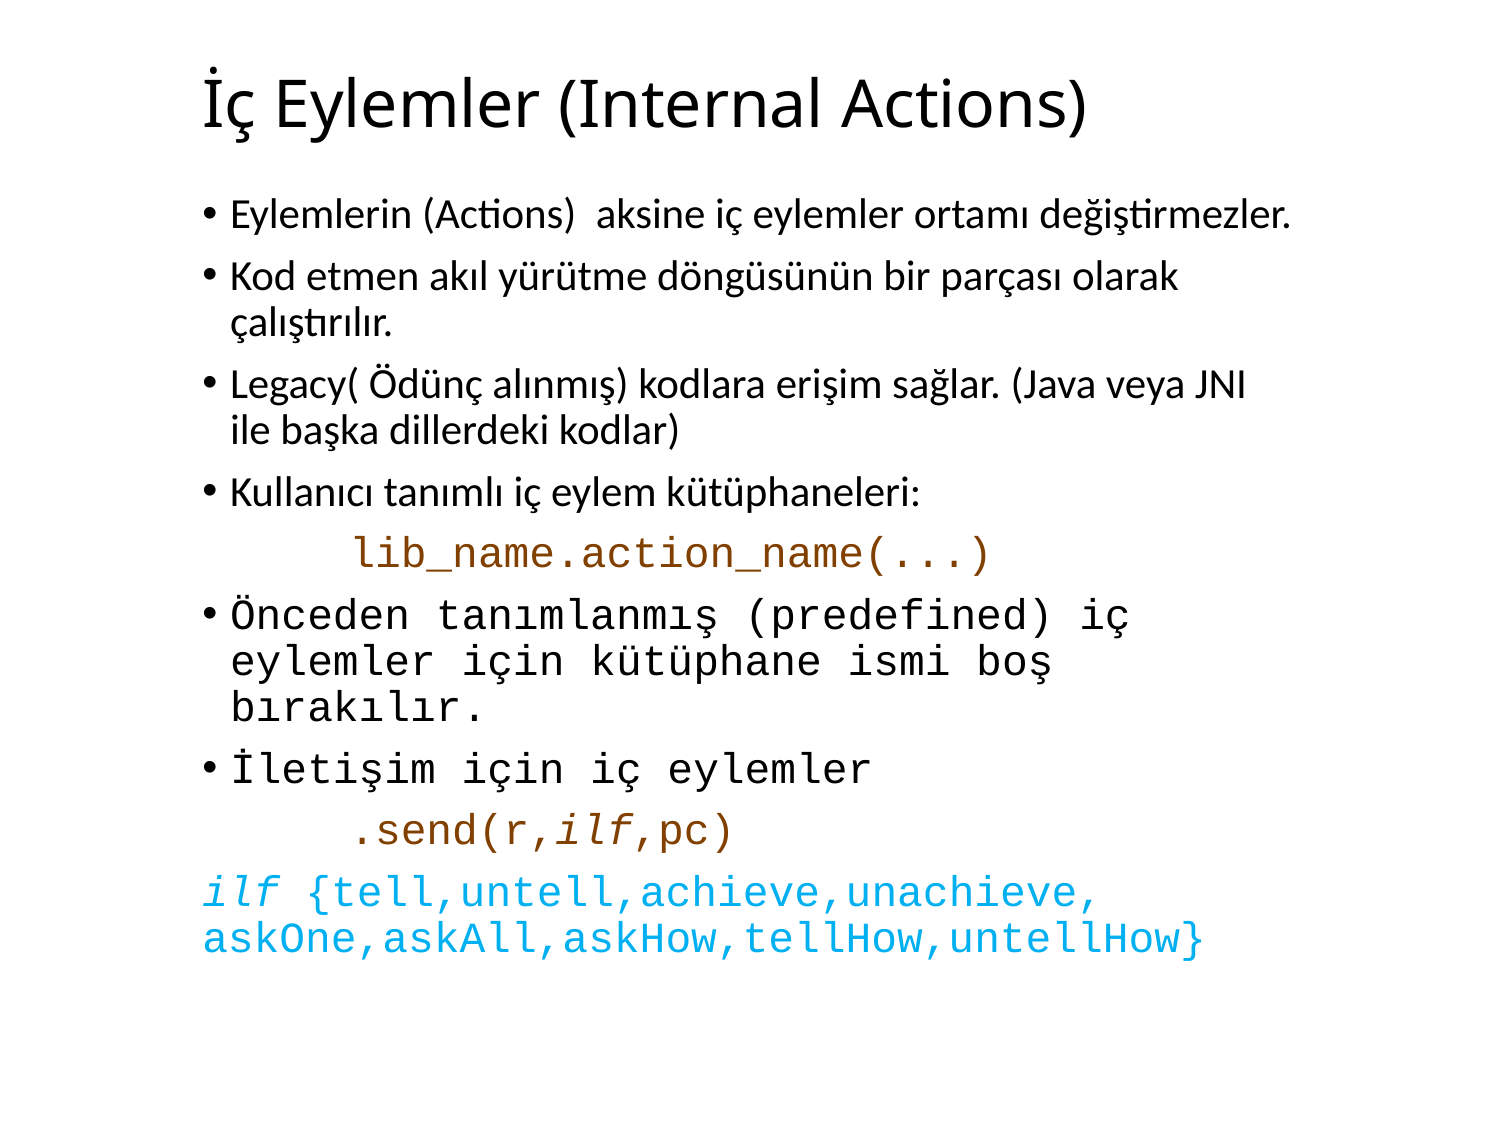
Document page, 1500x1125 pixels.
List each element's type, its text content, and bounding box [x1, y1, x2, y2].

title İç Eylemler (Internal Actions) [187, 62, 1313, 149]
